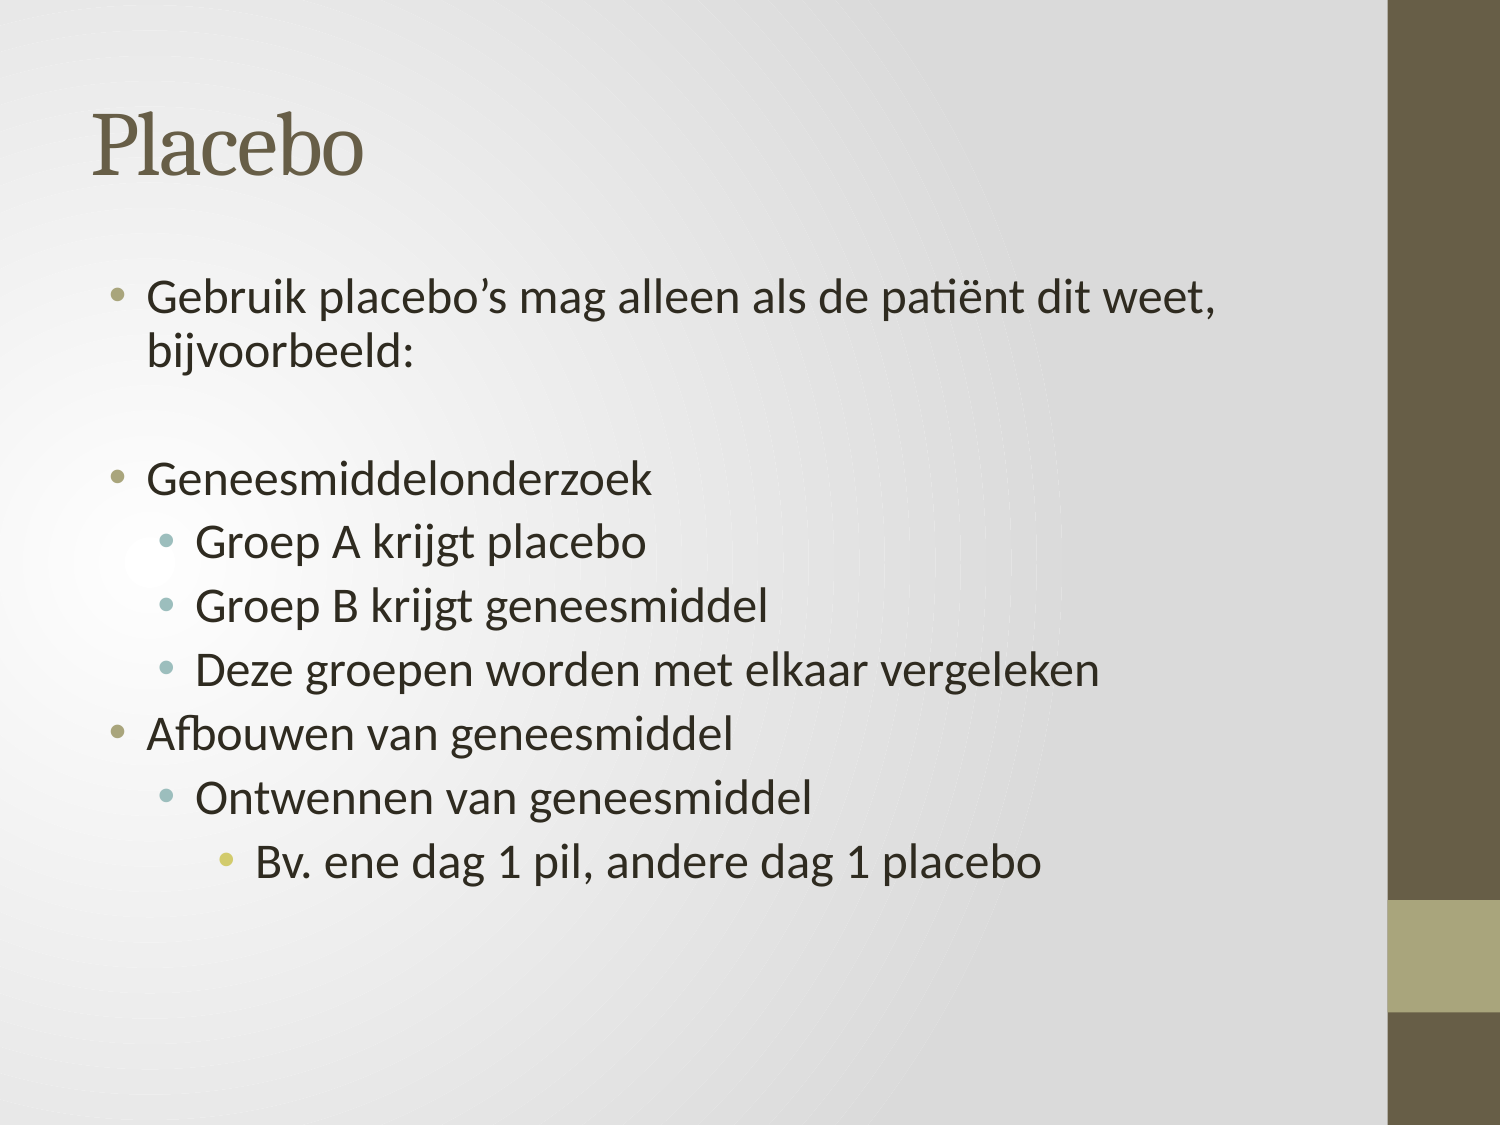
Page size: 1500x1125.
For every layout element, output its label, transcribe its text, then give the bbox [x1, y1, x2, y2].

title Placebo [75, 45, 1325, 233]
list Gebruik placebo’s mag alleen als de patiënt dit weet, bijvoorbeeld: Geneesmiddelonderzoek Groep A krijgt placebo Groep B krijgt geneesmiddel Deze groepen worden met elkaar vergeleken Afbouwen van geneesmiddel Ontwennen van geneesmiddel Bv. ene dag 1 pil, andere dag 1 placebo [75, 262, 1325, 1050]
